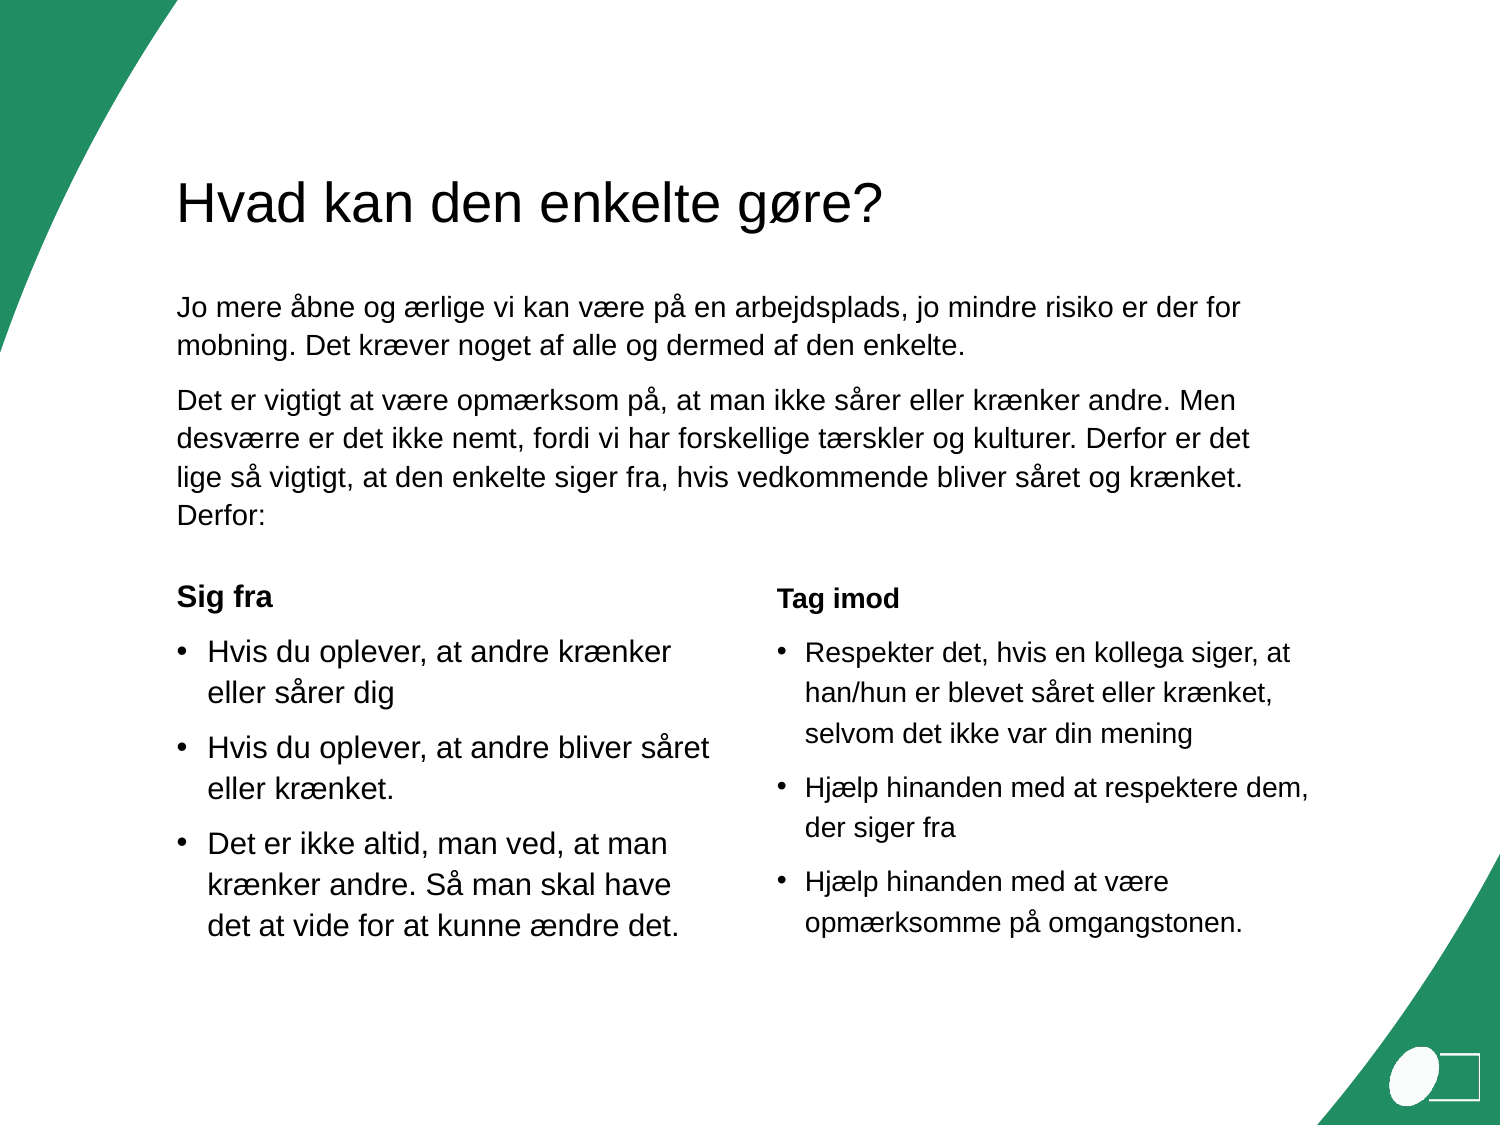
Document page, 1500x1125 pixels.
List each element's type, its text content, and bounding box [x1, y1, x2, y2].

list Sig fra Hvis du oplever, at andre krænker eller sårer dig Hvis du oplever, at andre bliver såret eller krænket. Det er ikke altid, man ved, at man krænker andre. Så man skal have det at vide for at kunne ændre det. [161, 565, 739, 953]
text_box Jo mere åbne og ærlige vi kan være på en arbejdsplads, jo mindre risiko er der for mobning. Det kræver noget af alle og dermed af den enkelte. Det er vigtigt at være opmærksom på, at man ikke sårer eller krænker andre. Men desværre er det ikke nemt, fordi vi har forskellige tærskler og kulturer. Derfor er det lige så vigtigt, at den enkelte siger fra, hvis vedkommende bliver såret og krænket. Derfor: [161, 276, 1270, 560]
picture [1385, 1044, 1485, 1109]
title Hvad kan den enkelte gøre? [161, 172, 1456, 237]
list Tag imod Respekter det, hvis en kollega siger, at han/hun er blevet såret eller krænket, selvom det ikke var din mening Hjælp hinanden med at respektere dem, der siger fra Hjælp hinanden med at være opmærksomme på omgangstonen. [761, 565, 1339, 953]
